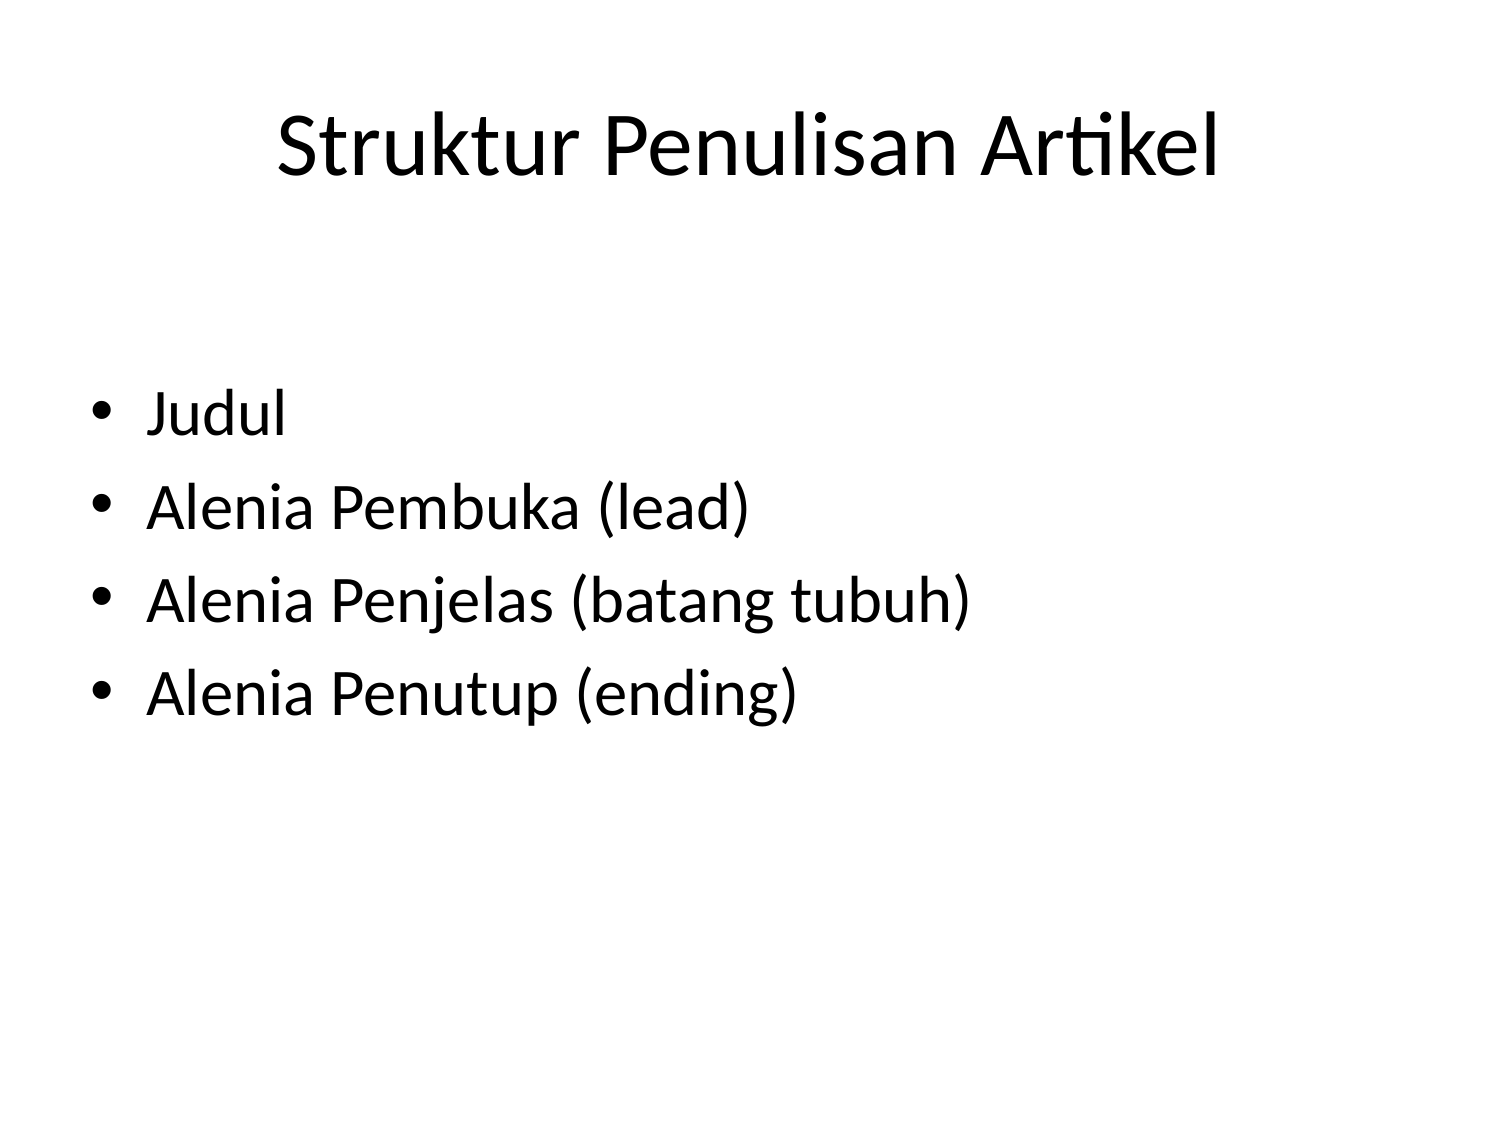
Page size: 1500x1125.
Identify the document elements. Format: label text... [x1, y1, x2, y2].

title Struktur Penulisan Artikel [75, 45, 1425, 233]
list Judul Alenia Pembuka (lead) Alenia Penjelas (batang tubuh) Alenia Penutup (ending) [75, 361, 1424, 1005]
